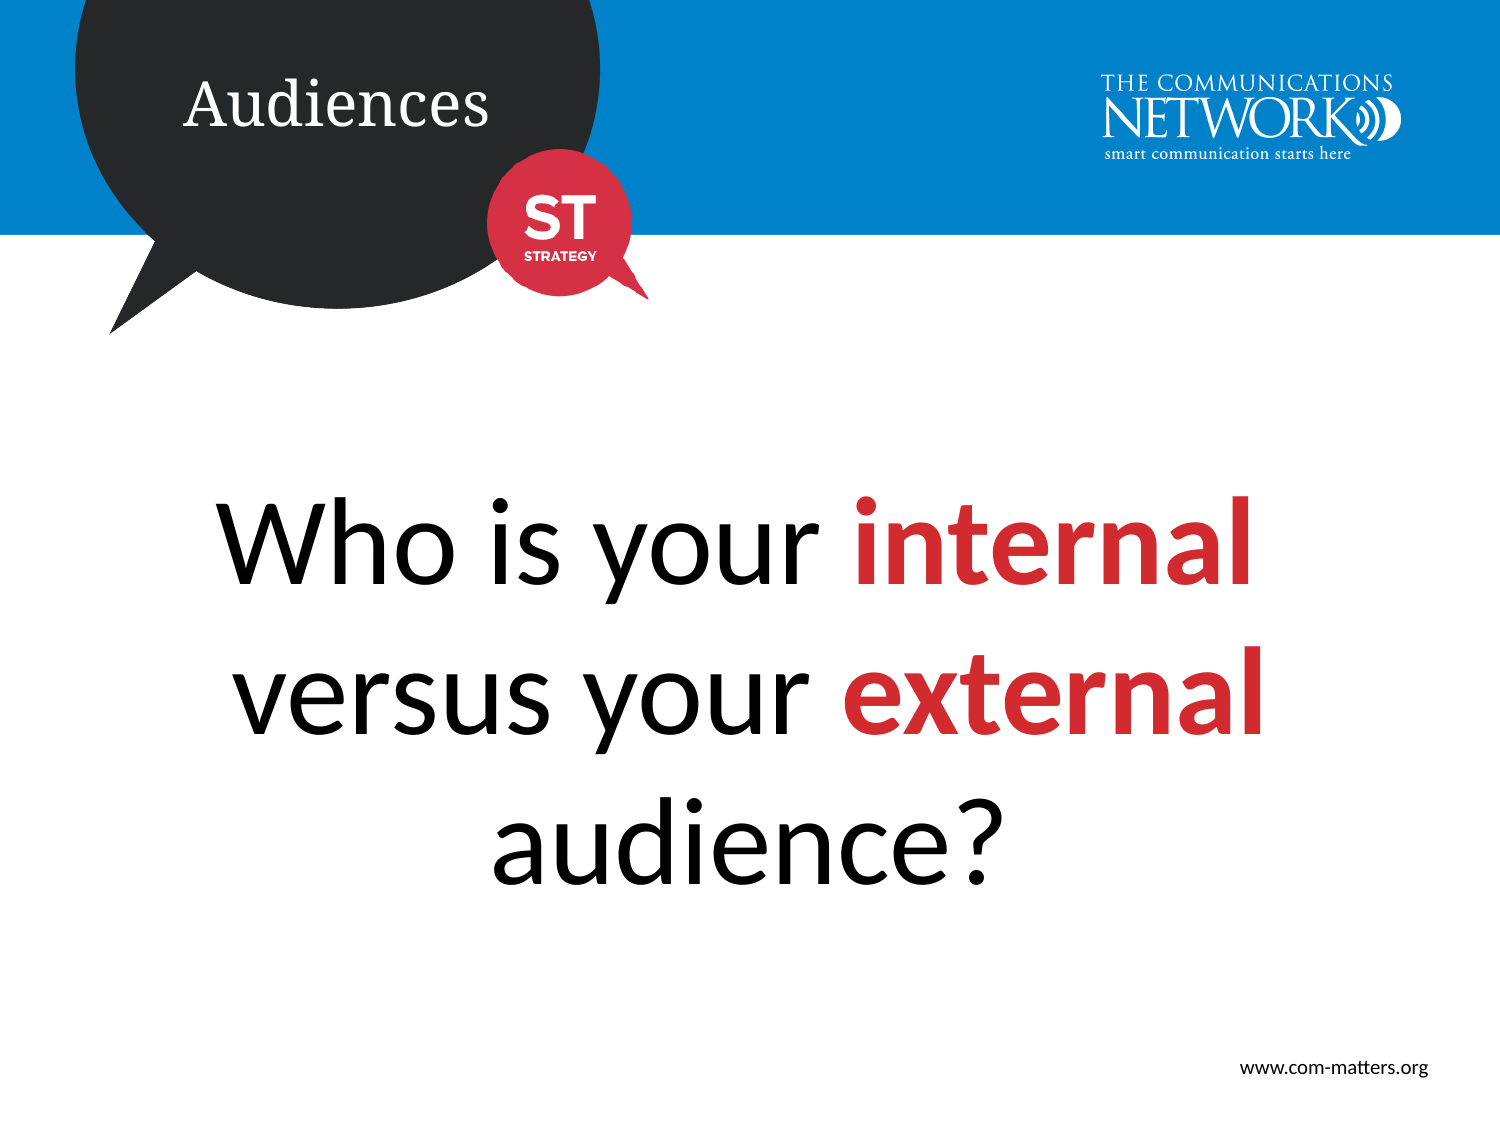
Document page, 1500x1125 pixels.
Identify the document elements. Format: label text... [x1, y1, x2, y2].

text_box Who is your internal versus your external audience? [0, 451, 1500, 917]
picture [0, 0, 1500, 347]
